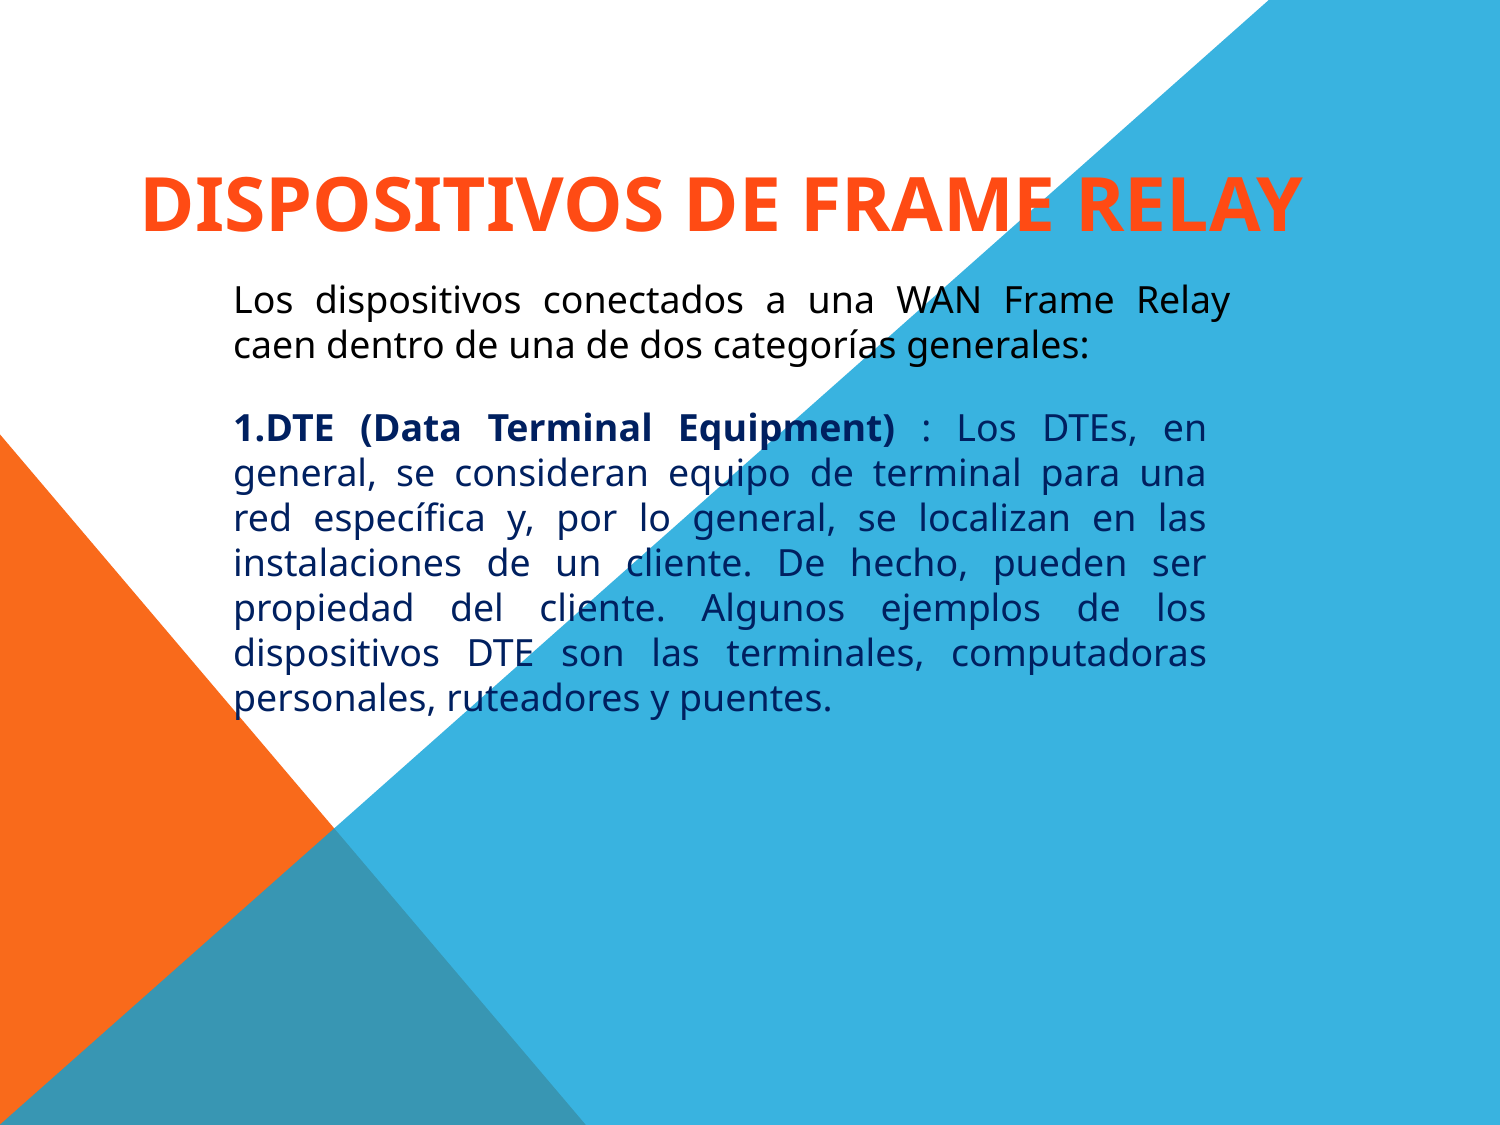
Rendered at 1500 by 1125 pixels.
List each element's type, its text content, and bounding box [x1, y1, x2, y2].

text_box DISPOSITIVOS DE FRAME RELAY [124, 148, 1339, 254]
text_box Los dispositivos conectados a una WAN Frame Relay caen dentro de una de dos categorías generales: [218, 268, 1247, 374]
text_box 1.DTE (Data Terminal Equipment) : Los DTEs, en general, se consideran equipo de terminal para una red específica y, por lo general, se localizan en las instalaciones de un cliente. De hecho, pueden ser propiedad del cliente. Algunos ejemplos de los dispositivos DTE son las terminales, computadoras personales, ruteadores y puentes. [218, 397, 1223, 727]
